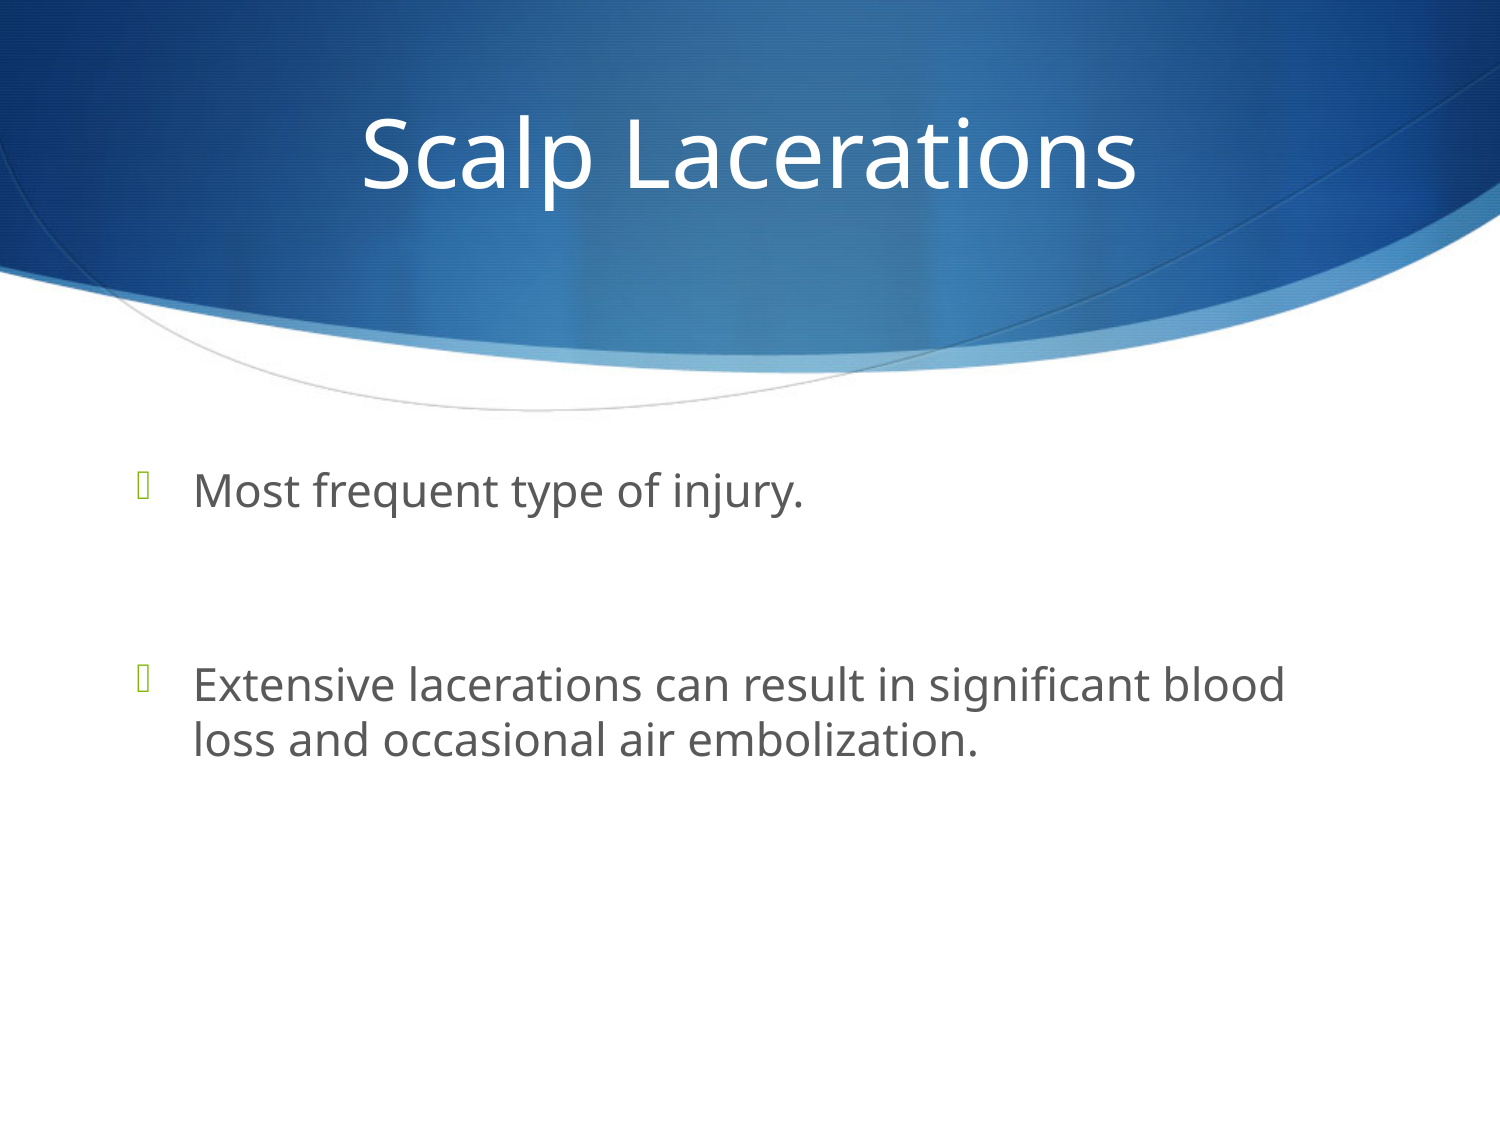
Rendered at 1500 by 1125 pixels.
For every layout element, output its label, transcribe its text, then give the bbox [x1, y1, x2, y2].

picture [0, 0, 1500, 1125]
title Scalp Lacerations [75, 56, 1425, 245]
list Most frequent type of injury. Extensive lacerations can result in significant blood loss and occasional air embolization. [121, 454, 1379, 991]
